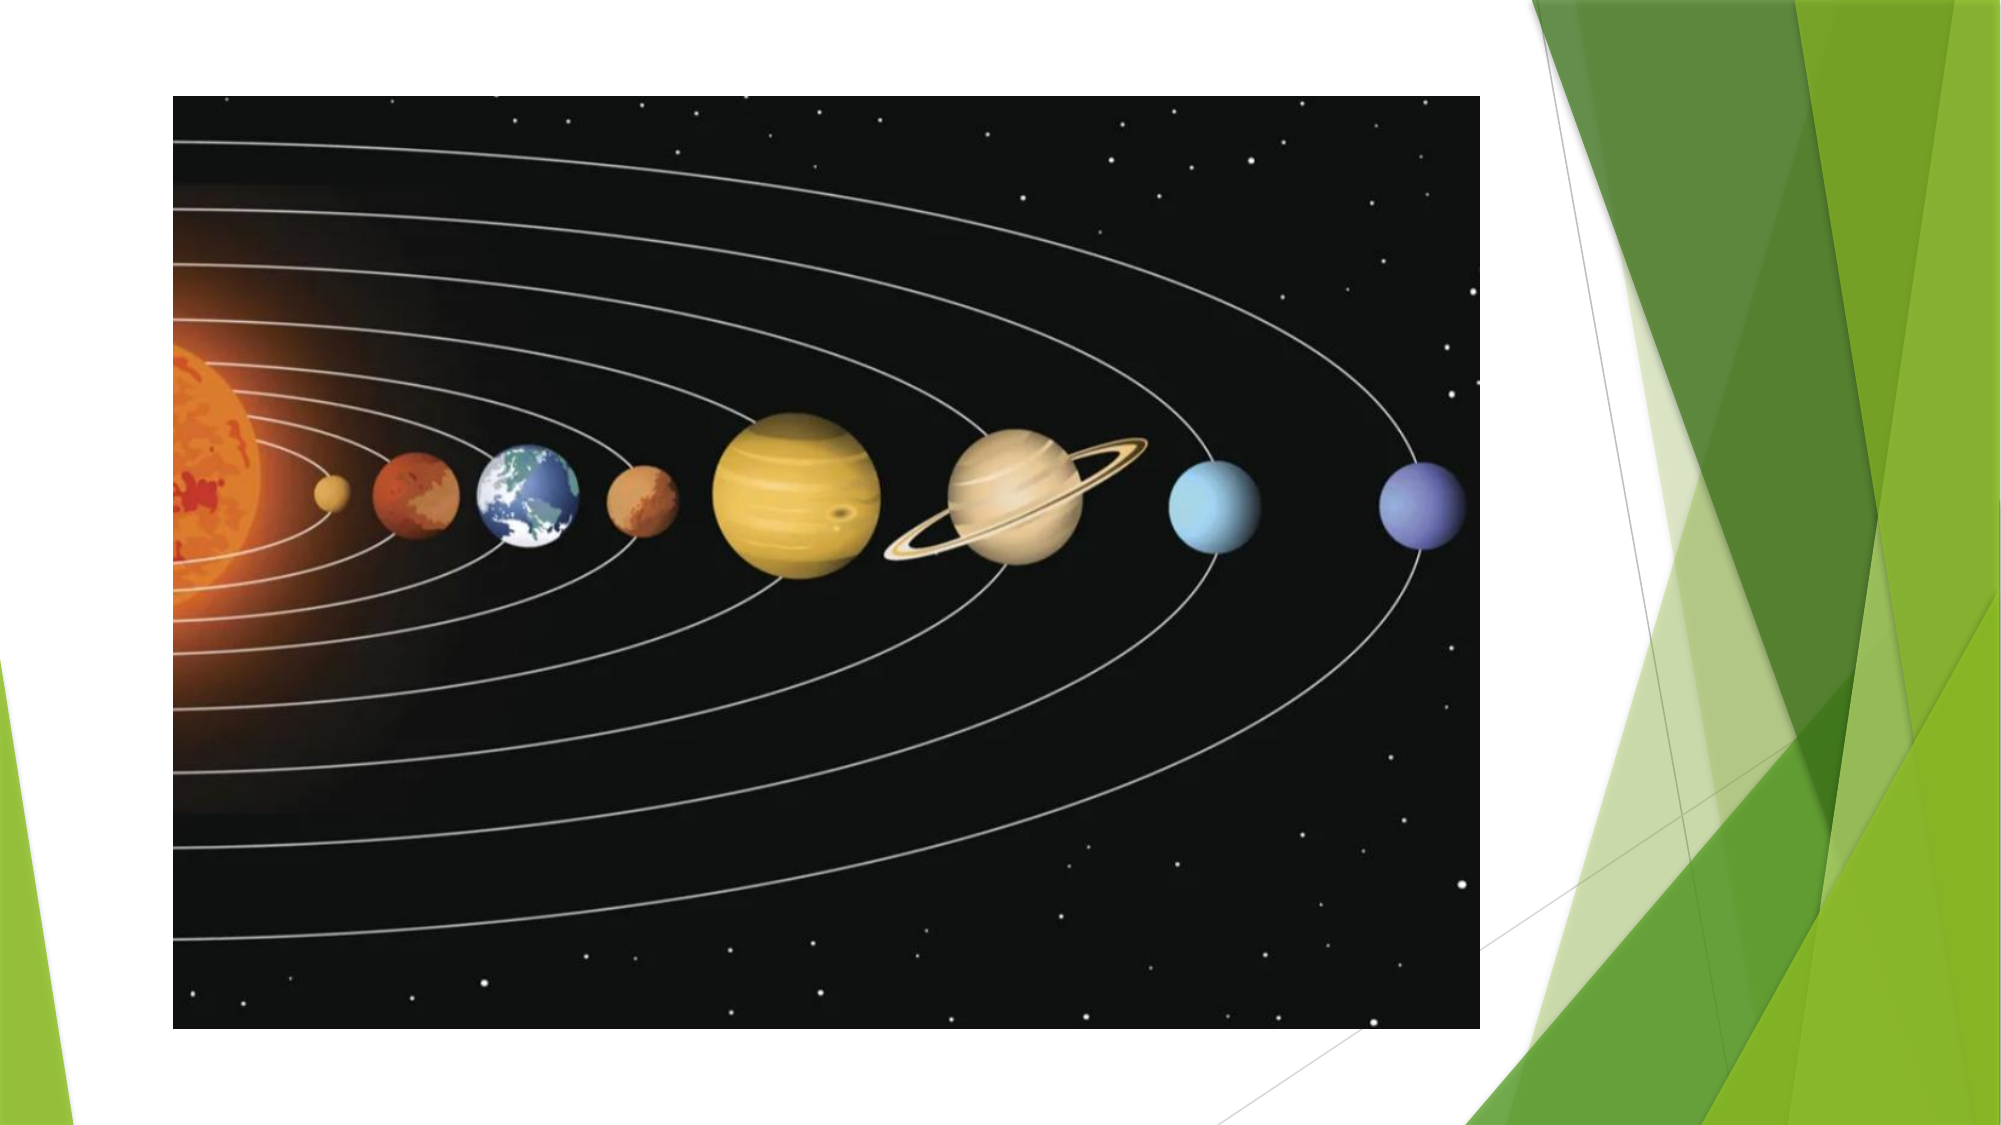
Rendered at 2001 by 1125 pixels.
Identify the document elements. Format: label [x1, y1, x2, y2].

list [173, 95, 1481, 1030]
